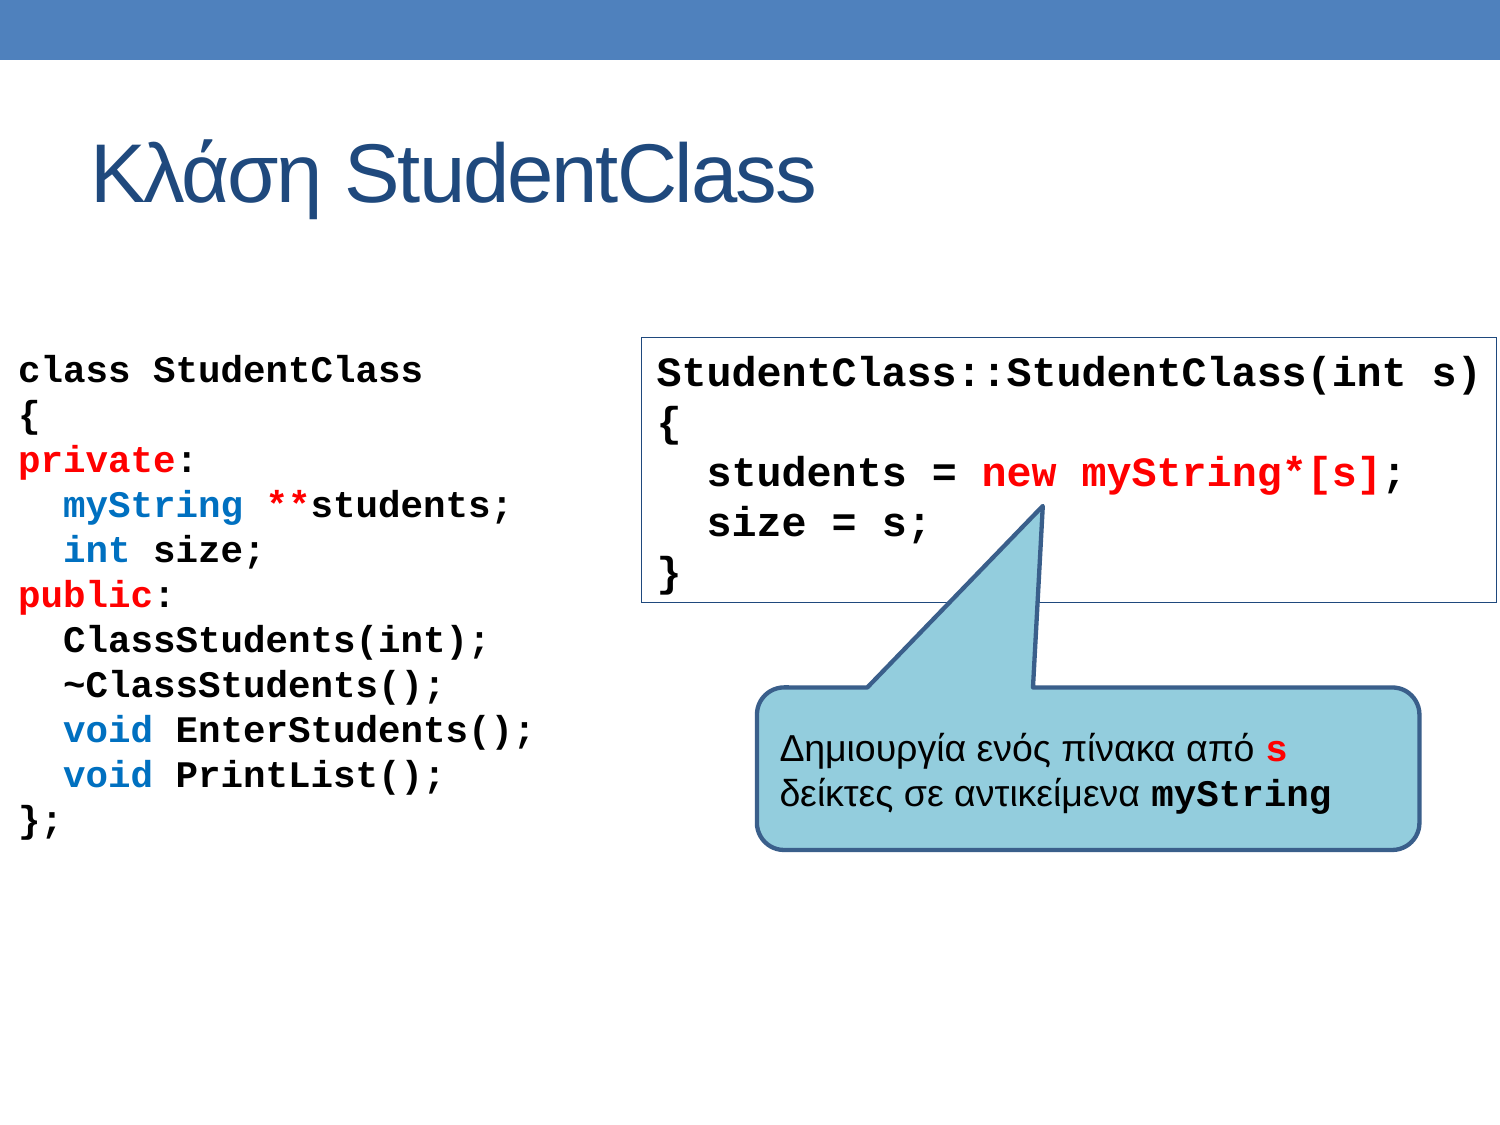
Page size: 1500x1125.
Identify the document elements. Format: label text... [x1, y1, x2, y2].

text_box class StudentClass { private: myString **students; int size; public: ClassStudents(int); ~ClassStudents(); void EnterStudents(); void PrintList(); }; [3, 337, 551, 848]
title Κλάση StudentClass [75, 87, 1425, 250]
text_box Δημιουργία ενός πίνακα από s δείκτες σε αντικείμενα myString [754, 504, 1422, 853]
text_box StudentClass::StudentClass(int s) { students = new myString*[s]; size = s; } [641, 337, 1497, 603]
